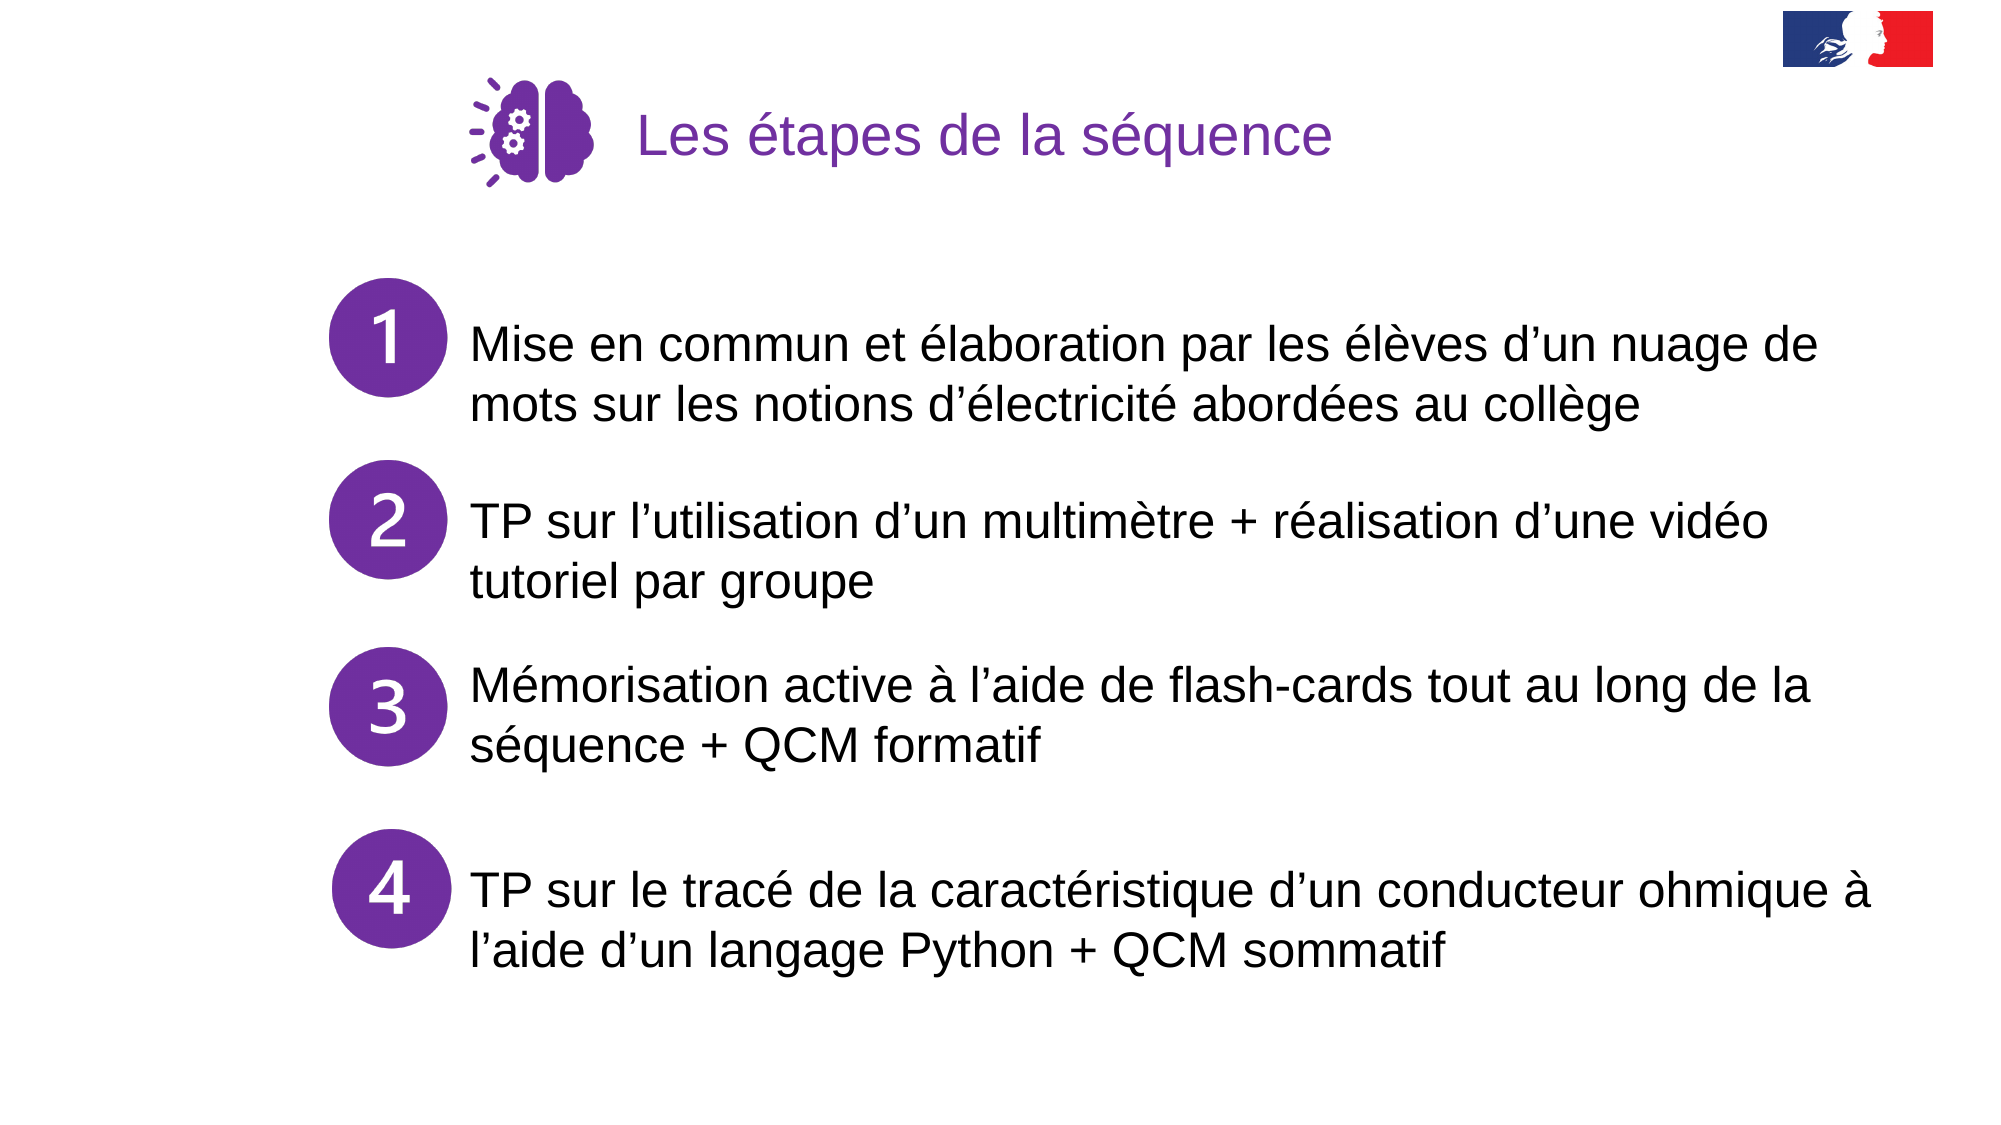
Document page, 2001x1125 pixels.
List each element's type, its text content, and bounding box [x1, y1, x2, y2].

text_box Mémorisation active à l’aide de flash-cards tout au long de la séquence + QCM formatif [468, 645, 1920, 780]
text_box TP sur l’utilisation d’un multimètre + réalisation d’une vidéo tutoriel par groupe [454, 481, 1920, 617]
picture [312, 631, 463, 782]
picture [466, 57, 617, 208]
text_box TP sur le tracé de la caractéristique d’un conducteur ohmique à l’aide d’un langage Python + QCM sommatif [454, 850, 1920, 986]
text_box Mise en commun et élaboration par les élèves d’un nuage de mots sur les notions d’électricité abordées au collège [454, 303, 1920, 439]
picture [312, 262, 463, 413]
picture [312, 444, 463, 595]
picture [316, 813, 467, 964]
picture [1783, 11, 1934, 67]
text_box Les étapes de la séquence [621, 90, 1603, 175]
